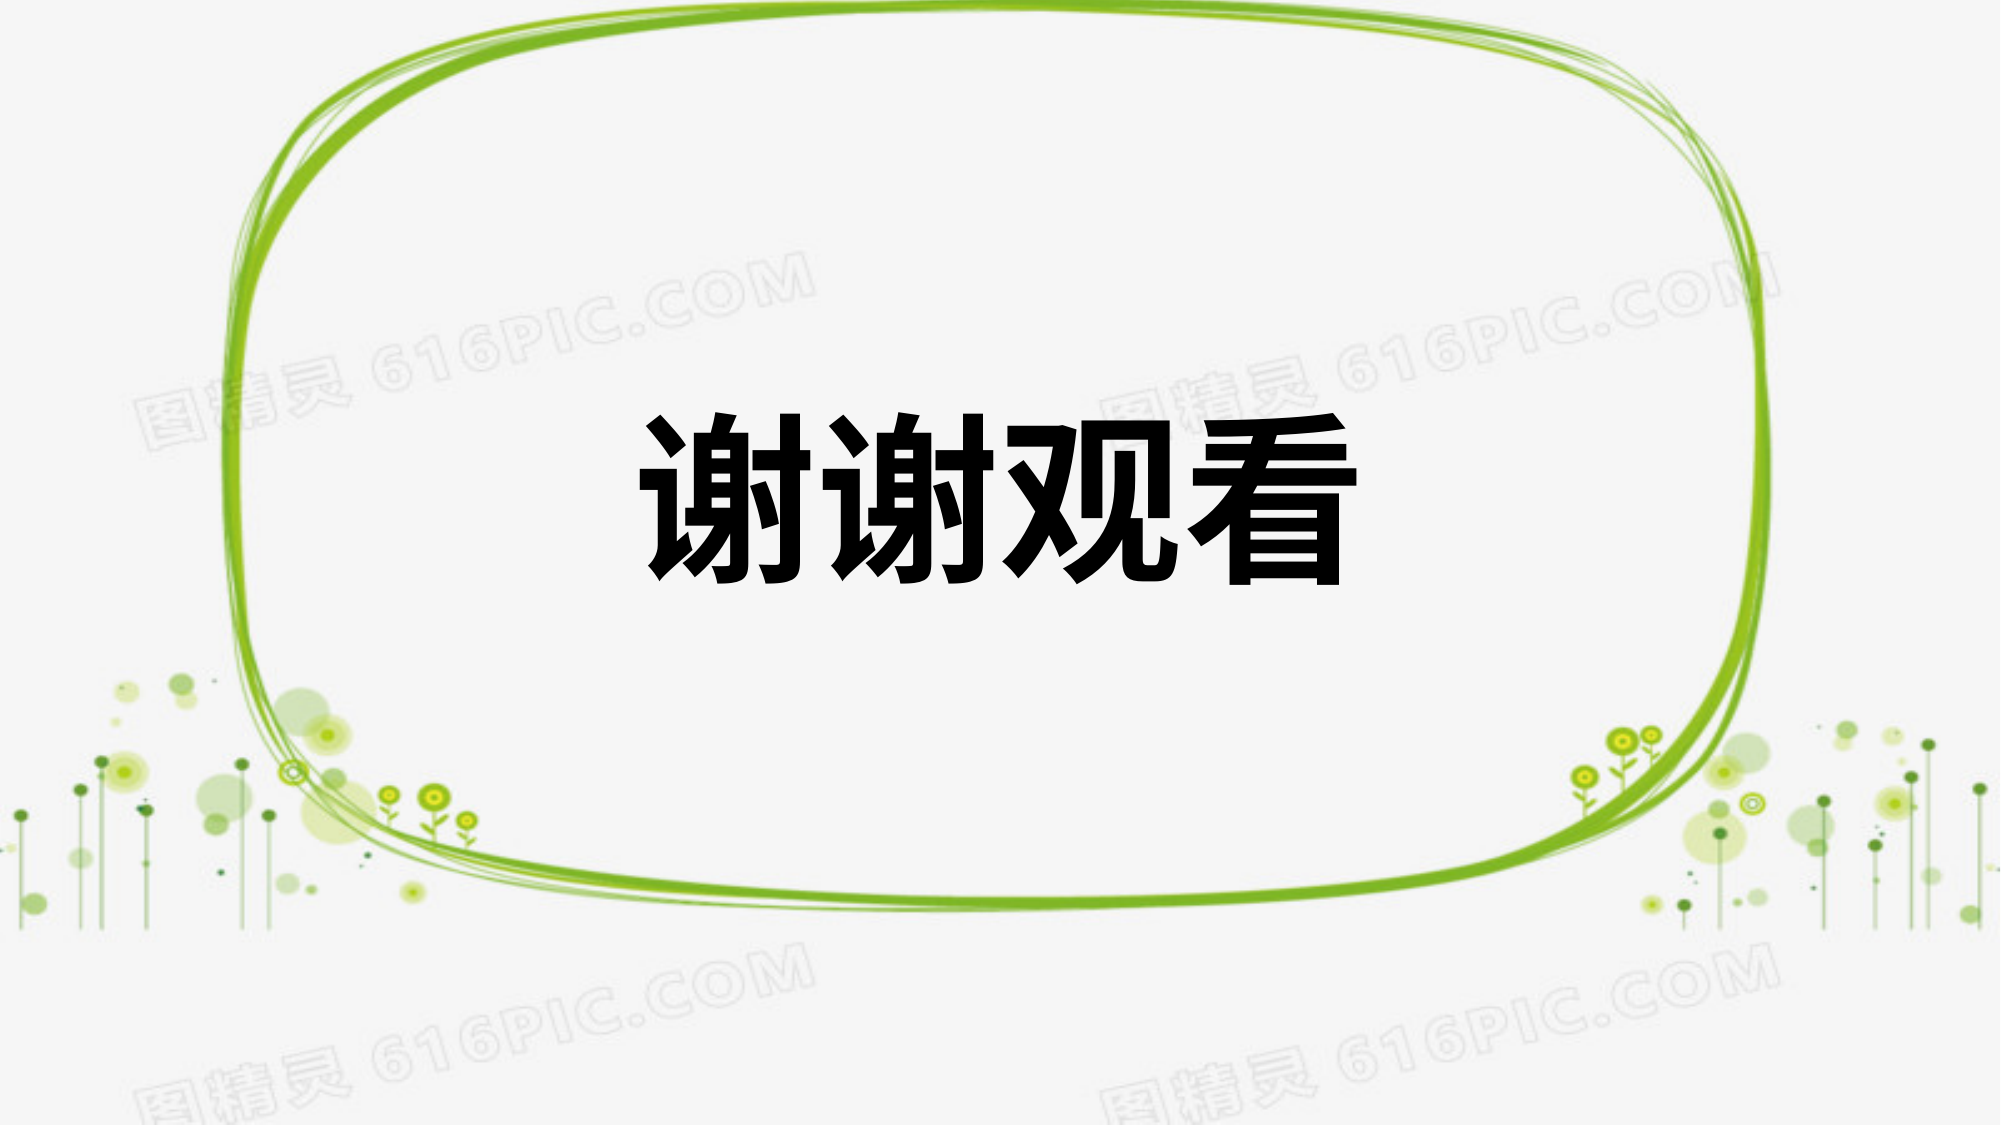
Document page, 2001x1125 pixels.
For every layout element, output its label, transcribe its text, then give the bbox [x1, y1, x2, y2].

picture [0, 0, 2001, 1125]
text_box 谢谢观看 [320, 377, 1680, 613]
